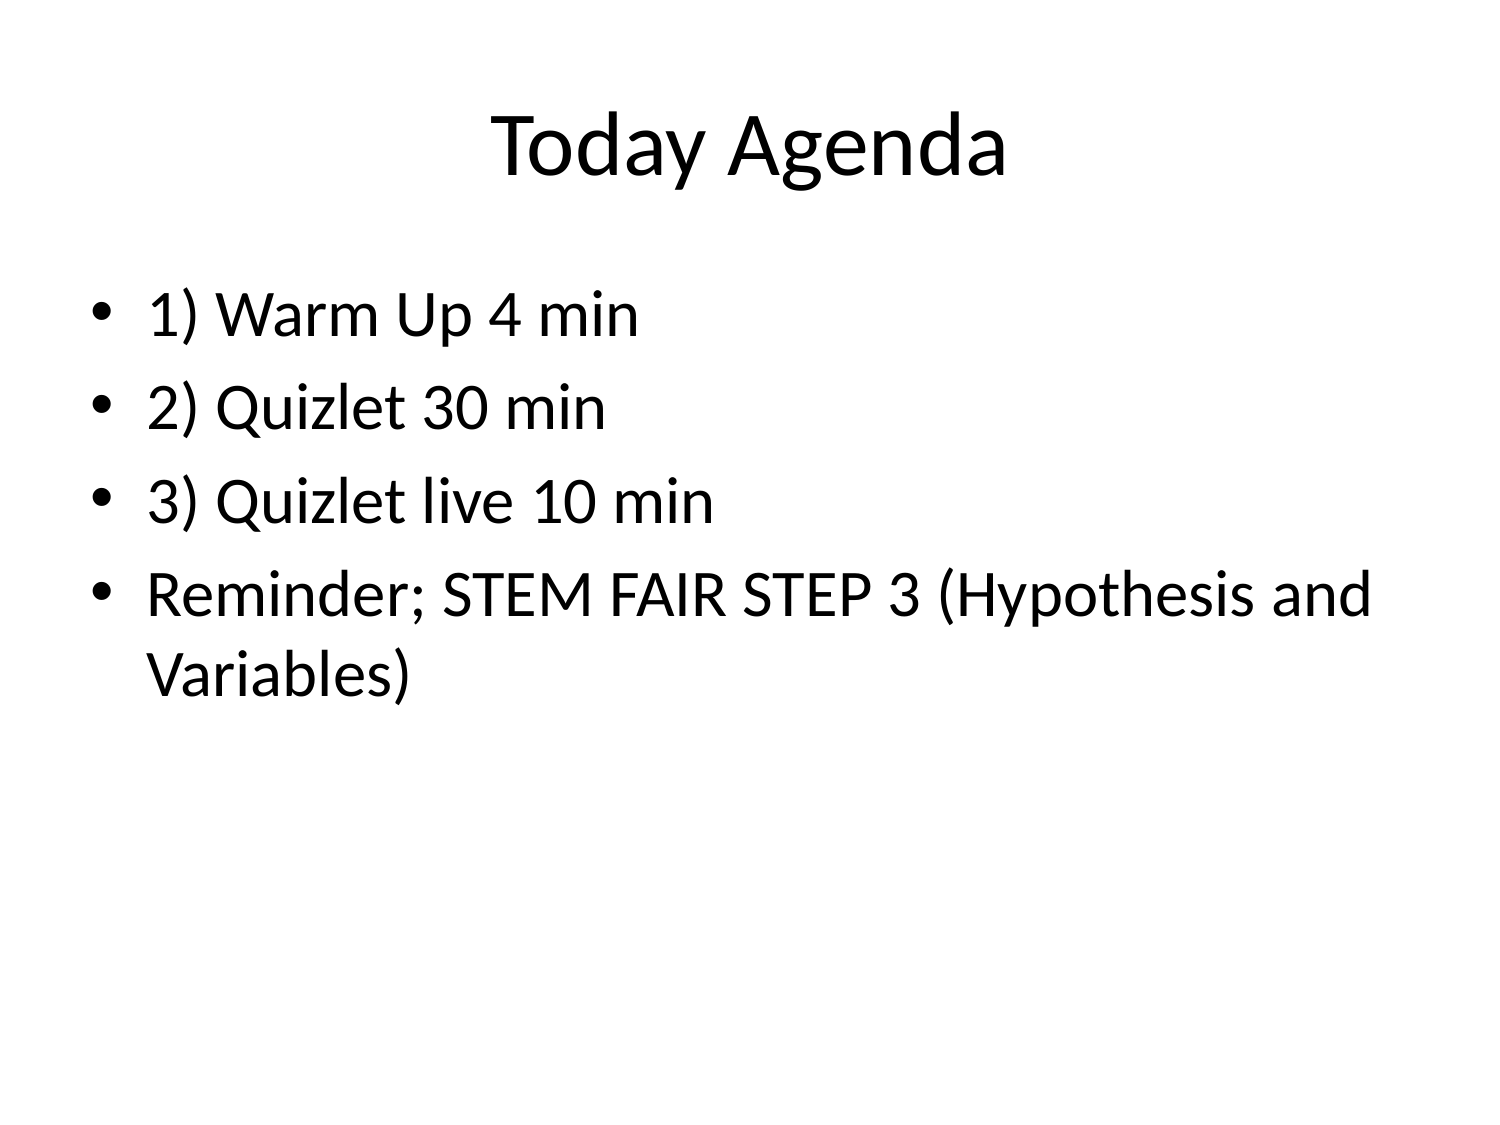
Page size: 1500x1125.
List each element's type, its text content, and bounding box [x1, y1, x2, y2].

list 1) Warm Up 4 min 2) Quizlet 30 min 3) Quizlet live 10 min Reminder; STEM FAIR STEP 3 (Hypothesis and Variables) [75, 262, 1425, 1005]
title Today Agenda [75, 45, 1425, 233]
